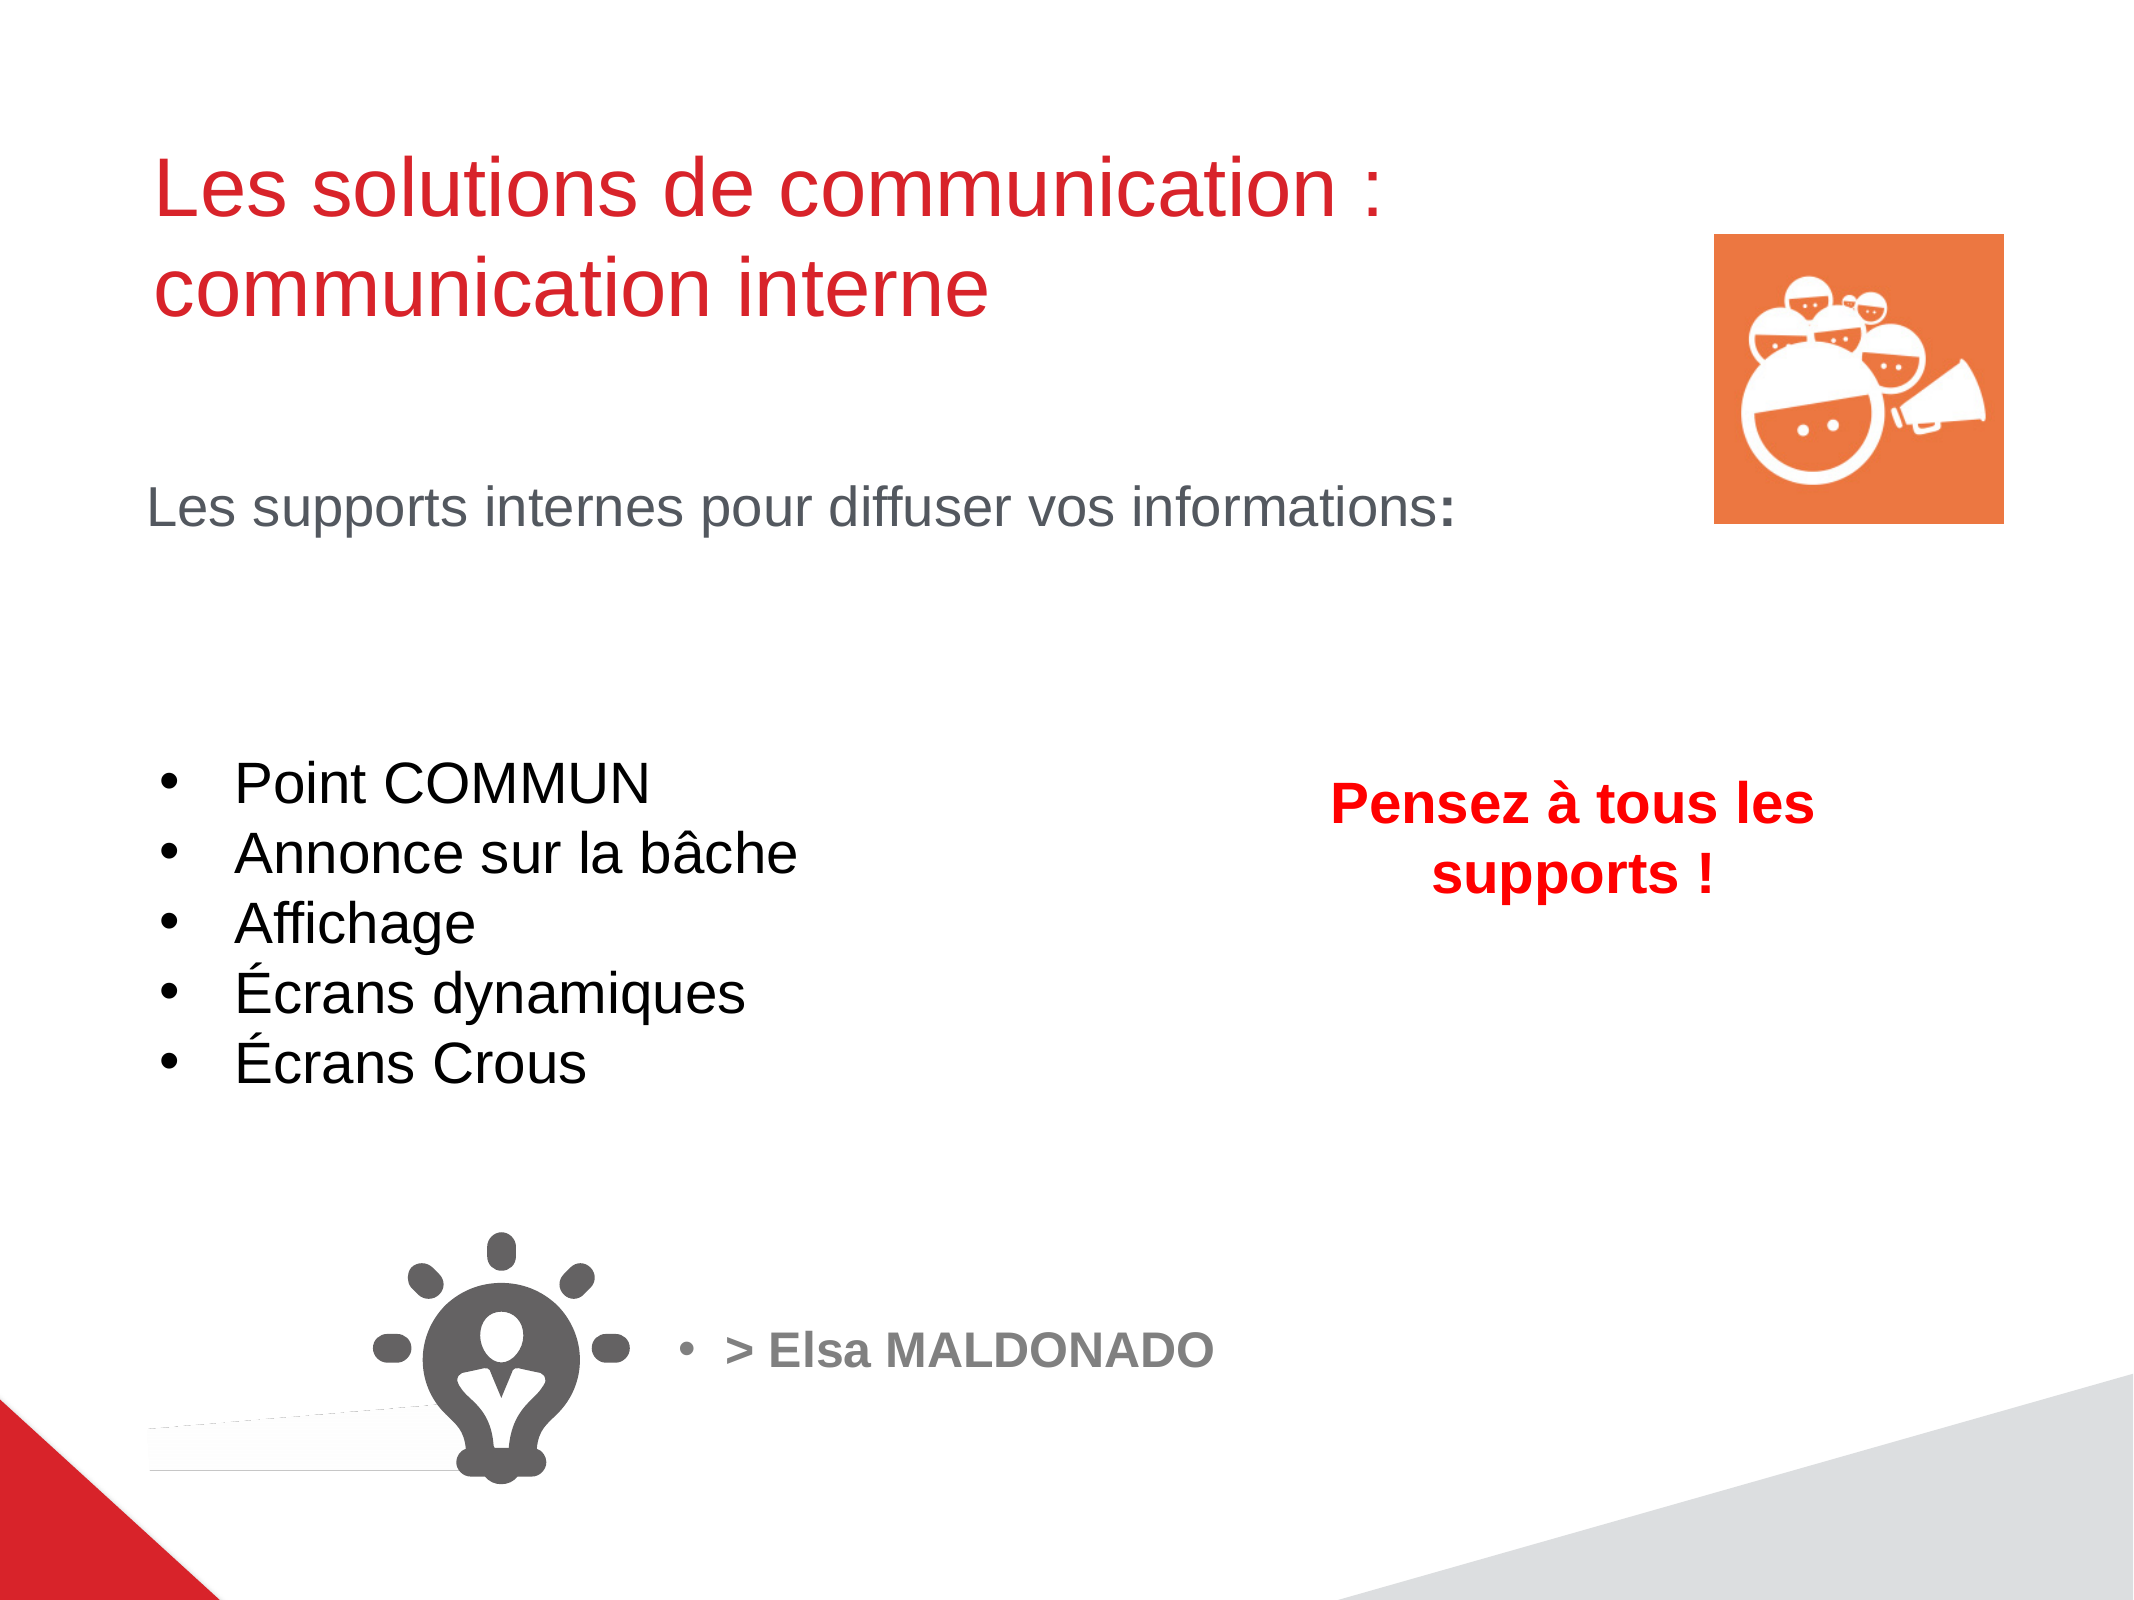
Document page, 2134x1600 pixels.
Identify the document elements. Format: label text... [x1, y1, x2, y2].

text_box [372, 1231, 1797, 1485]
text_box Point COMMUN Annonce sur la bâche Affichage Écrans dynamiques Écrans Crous [150, 686, 1956, 1104]
text_box [1337, 1373, 2134, 1600]
text_box Les supports internes pour diffuser vos informations: [138, 461, 1969, 546]
text_box [0, 1399, 220, 1600]
picture [1714, 234, 2004, 524]
text_box Les solutions de communication : communication interne [147, 127, 2034, 340]
text_box Pensez à tous les supports ! [1191, 756, 1956, 913]
picture [147, 1402, 372, 1472]
